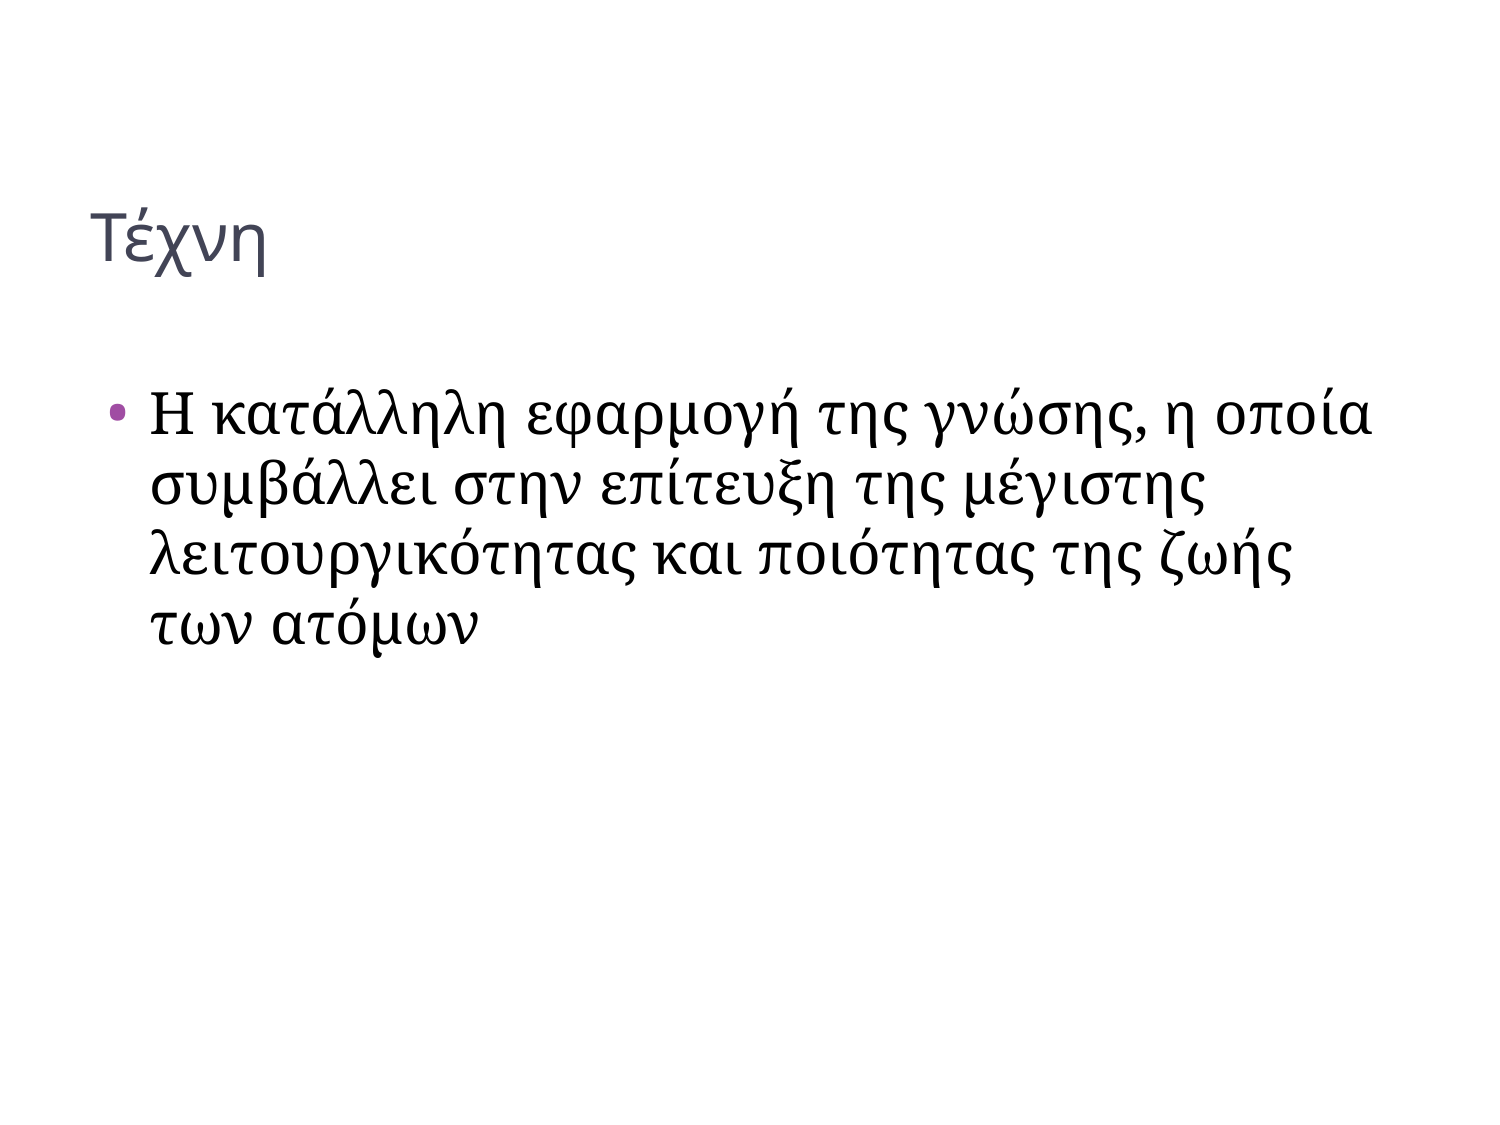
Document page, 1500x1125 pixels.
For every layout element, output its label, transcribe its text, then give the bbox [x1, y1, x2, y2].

list Η κατάλληλη εφαρμογή της γνώσης, η οποία συμβάλλει στην επίτευξη της μέγιστης λειτουργικότητας και ποιότητας της ζωής των ατόμων [74, 368, 1426, 1079]
title Τέχνη [74, 187, 1426, 363]
